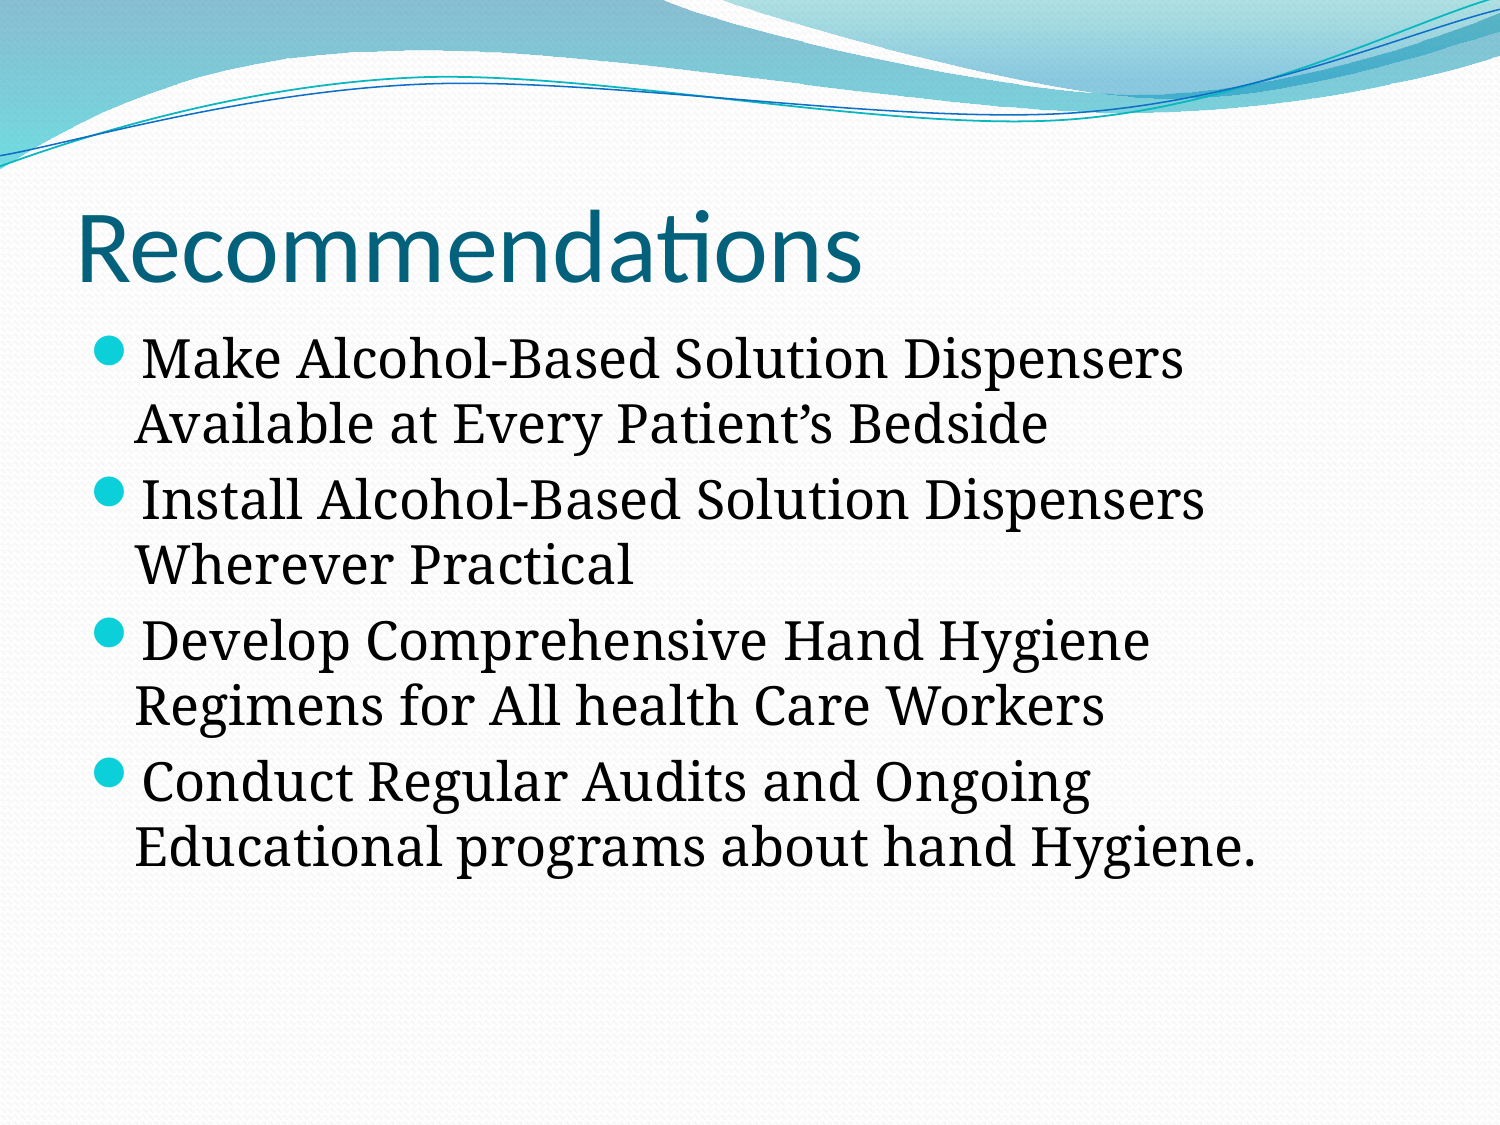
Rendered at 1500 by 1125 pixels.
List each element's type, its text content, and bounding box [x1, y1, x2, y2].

title Recommendations [75, 115, 1425, 303]
list Make Alcohol-Based Solution Dispensers Available at Every Patient’s Bedside Install Alcohol-Based Solution Dispensers Wherever Practical Develop Comprehensive Hand Hygiene Regimens for All health Care Workers Conduct Regular Audits and Ongoing Educational programs about hand Hygiene. [75, 317, 1425, 1038]
